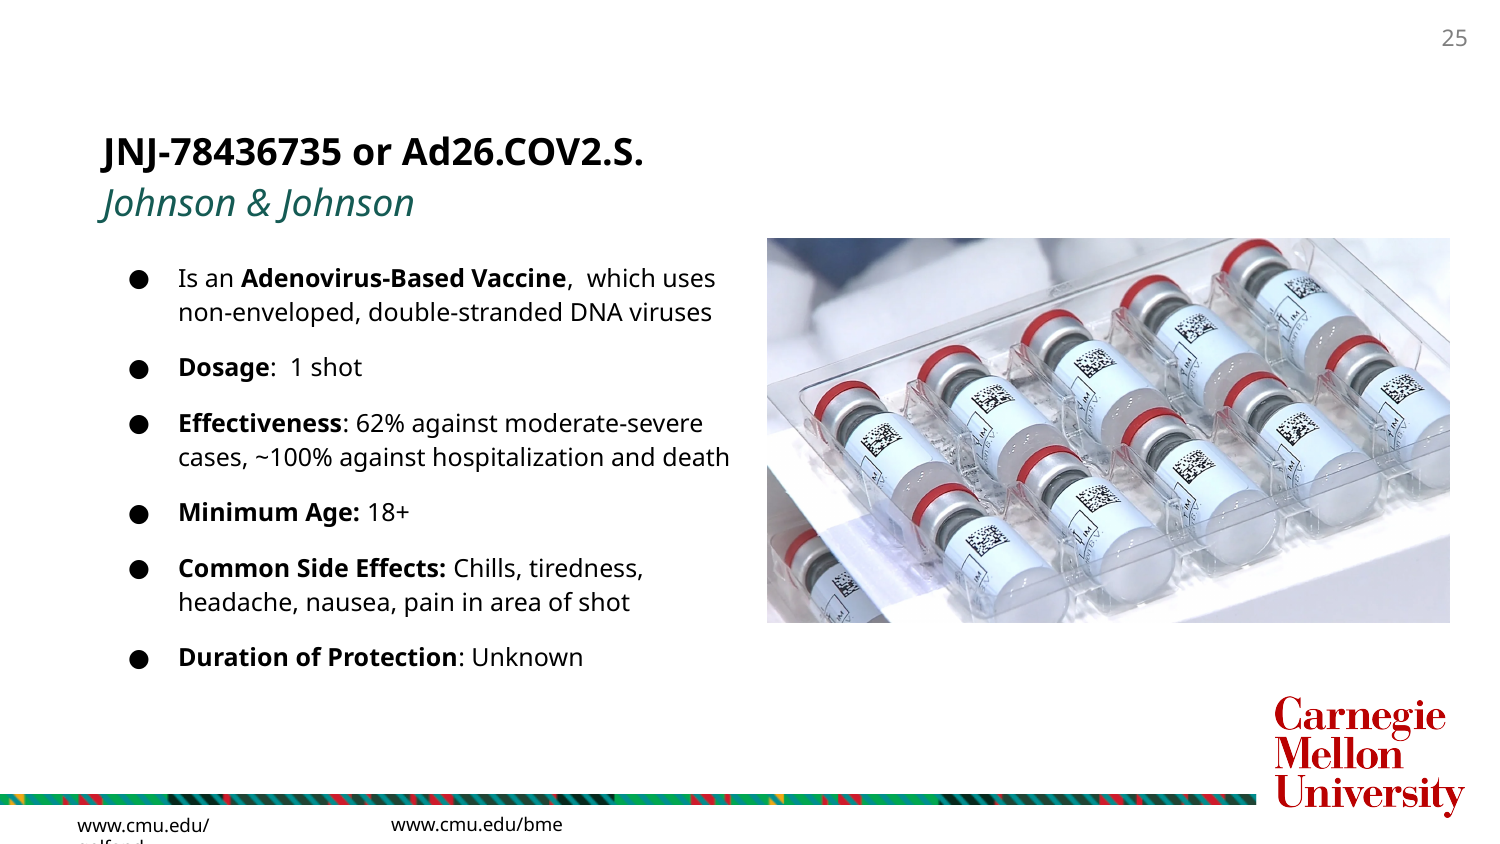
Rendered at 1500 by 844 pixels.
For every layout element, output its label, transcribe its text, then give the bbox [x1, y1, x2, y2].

picture [766, 238, 1451, 623]
picture [0, 794, 1257, 805]
text_box JNJ-78436735 or Ad26.COV2.S. Johnson & Johnson Is an Adenovirus-Based Vaccine, which uses non-enveloped, double-stranded DNA viruses Dosage: 1 shot Effectiveness: 62% against moderate-severe cases, ~100% against hospitalization and death Minimum Age: 18+ Common Side Effects: Chills, tiredness, headache, nausea, pain in area of shot Duration of Protection: Unknown [88, 105, 768, 687]
picture [1275, 696, 1465, 818]
